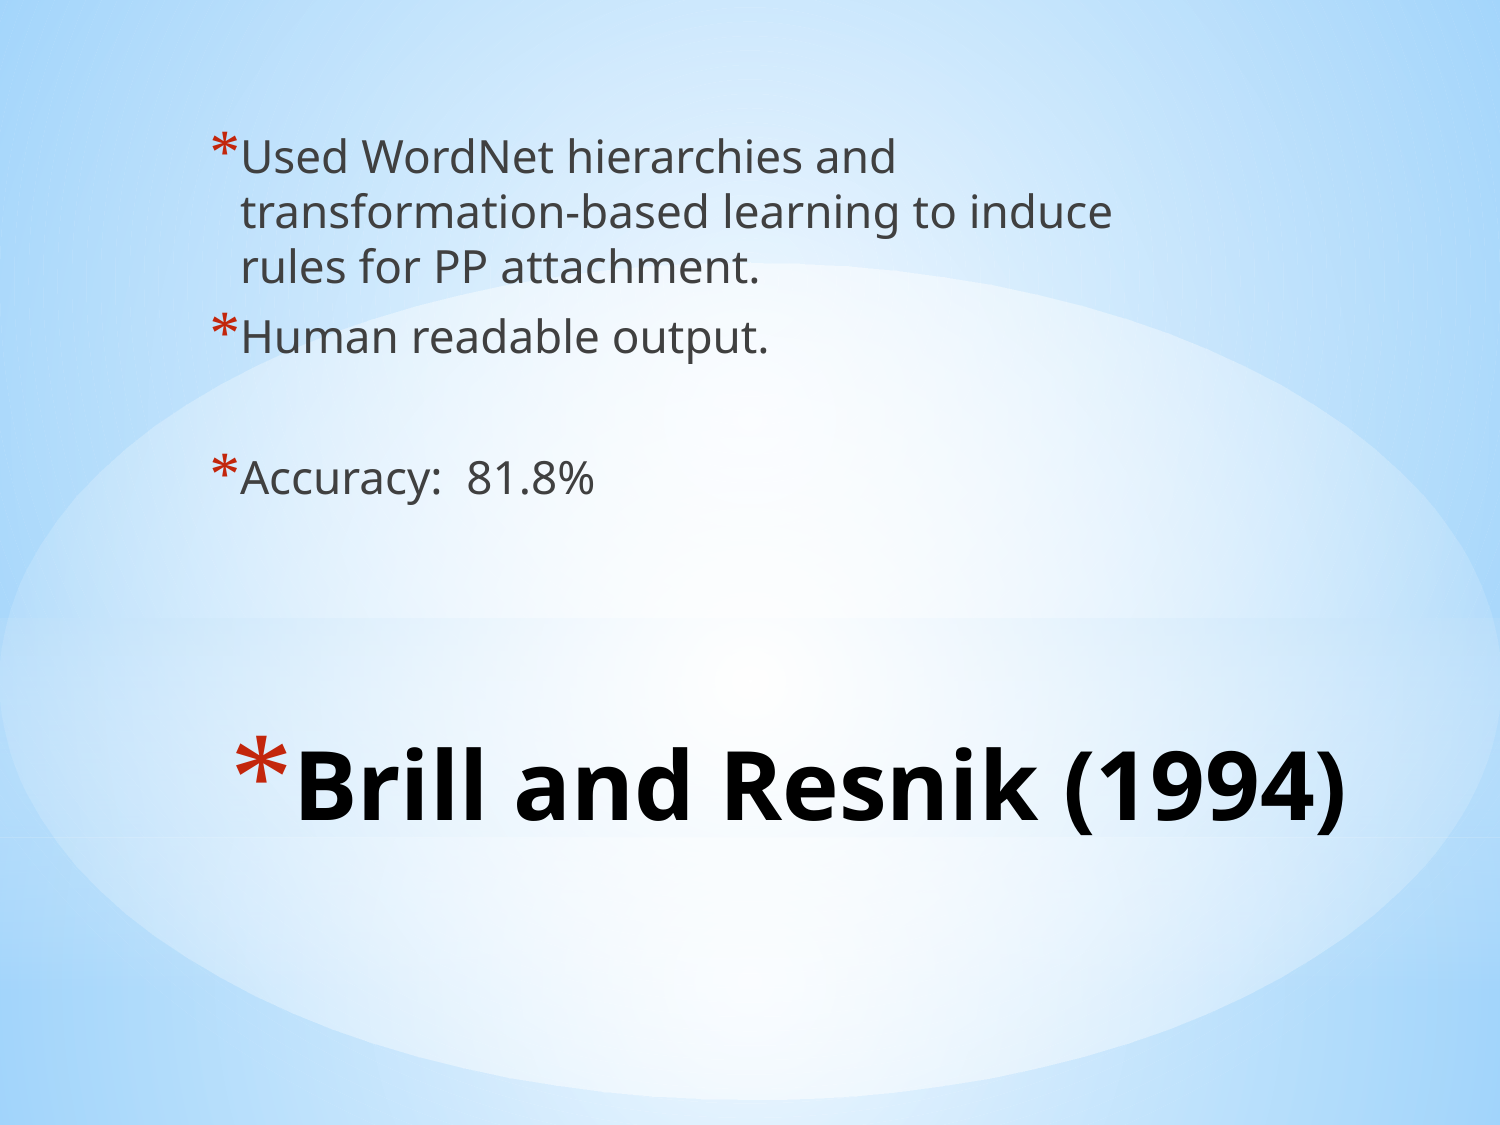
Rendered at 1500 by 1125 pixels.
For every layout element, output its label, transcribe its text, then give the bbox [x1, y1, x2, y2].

list Used WordNet hierarchies and transformation-based learning to induce rules for PP attachment. Human readable output. Accuracy: 81.8% [187, 120, 1238, 690]
title Brill and Resnik (1994) [135, 717, 1363, 905]
